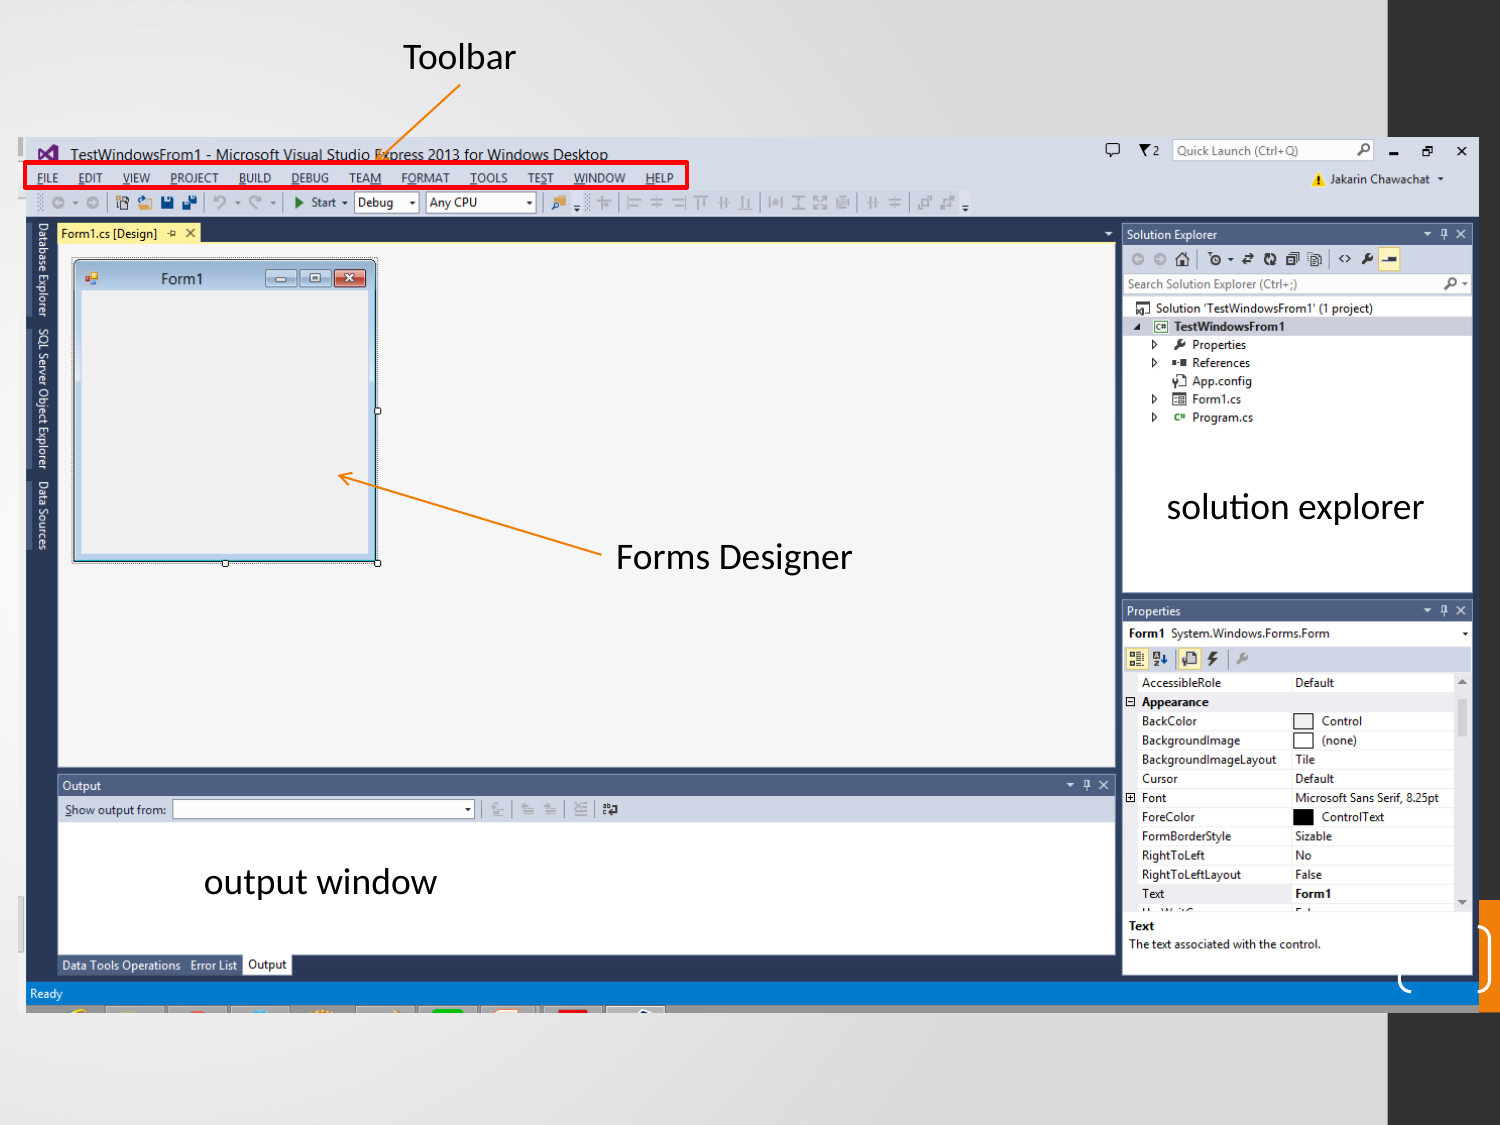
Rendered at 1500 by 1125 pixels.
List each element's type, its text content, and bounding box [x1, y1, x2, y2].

text_box Toolbar [388, 24, 532, 85]
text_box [374, 84, 461, 163]
picture [18, 136, 1479, 1013]
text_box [336, 474, 601, 556]
